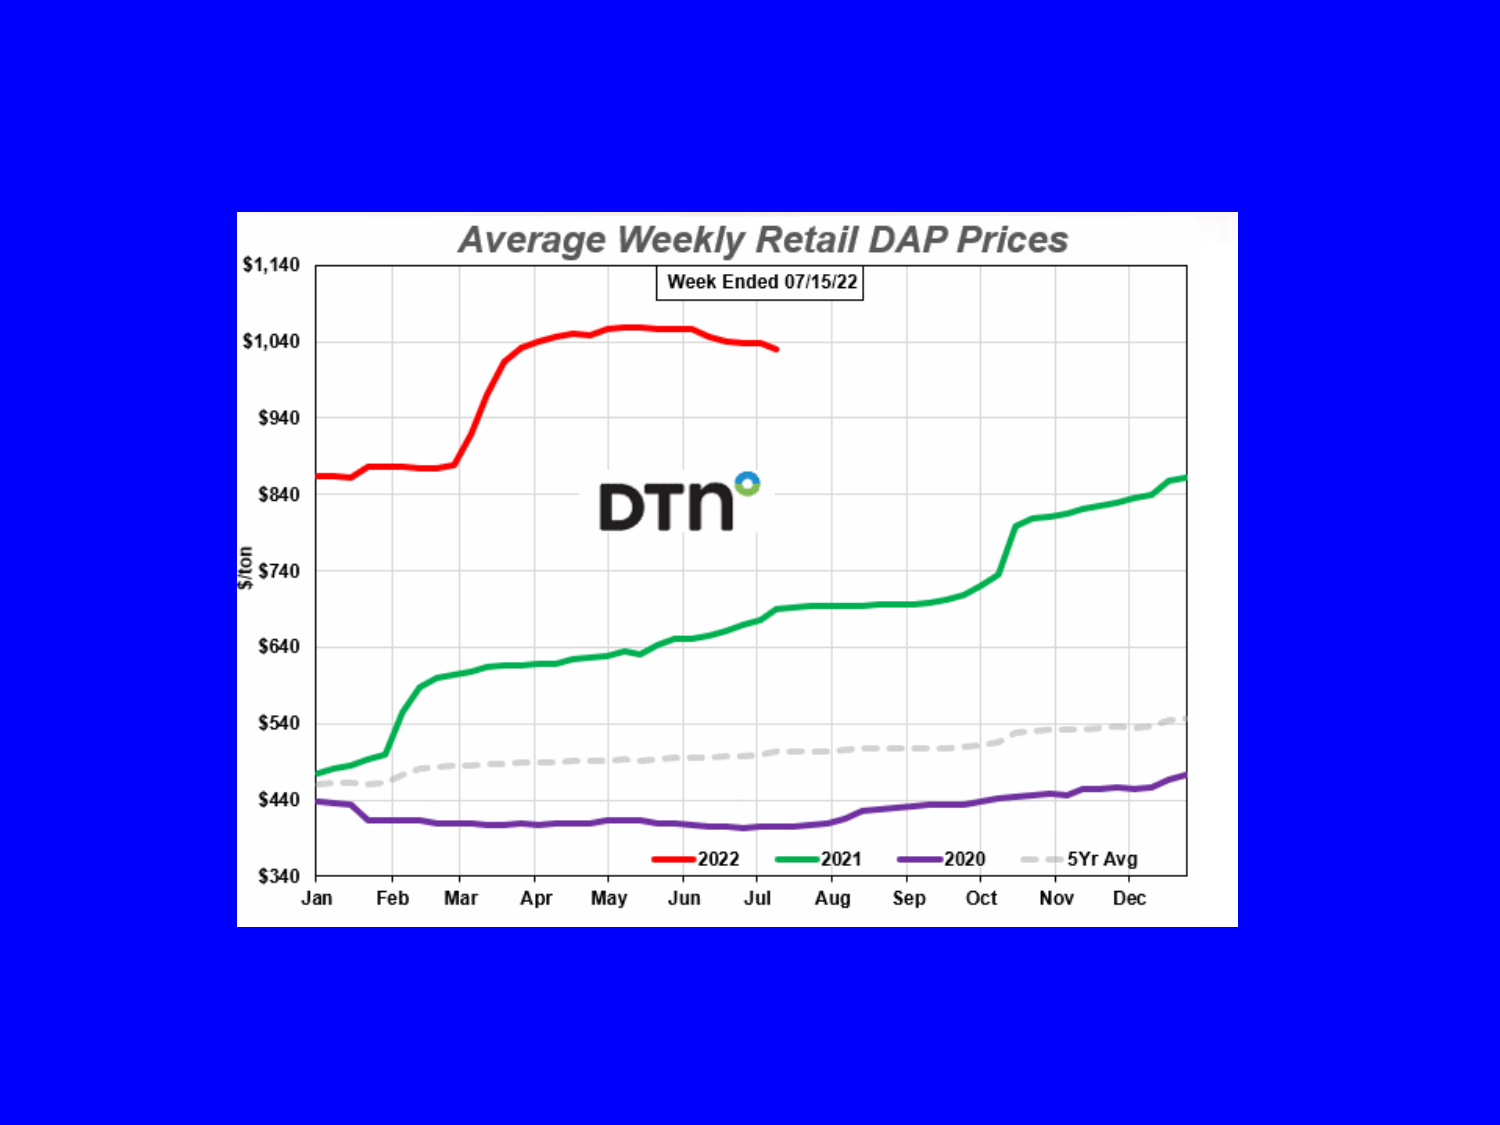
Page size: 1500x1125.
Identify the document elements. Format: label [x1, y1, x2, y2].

picture [237, 212, 1238, 927]
